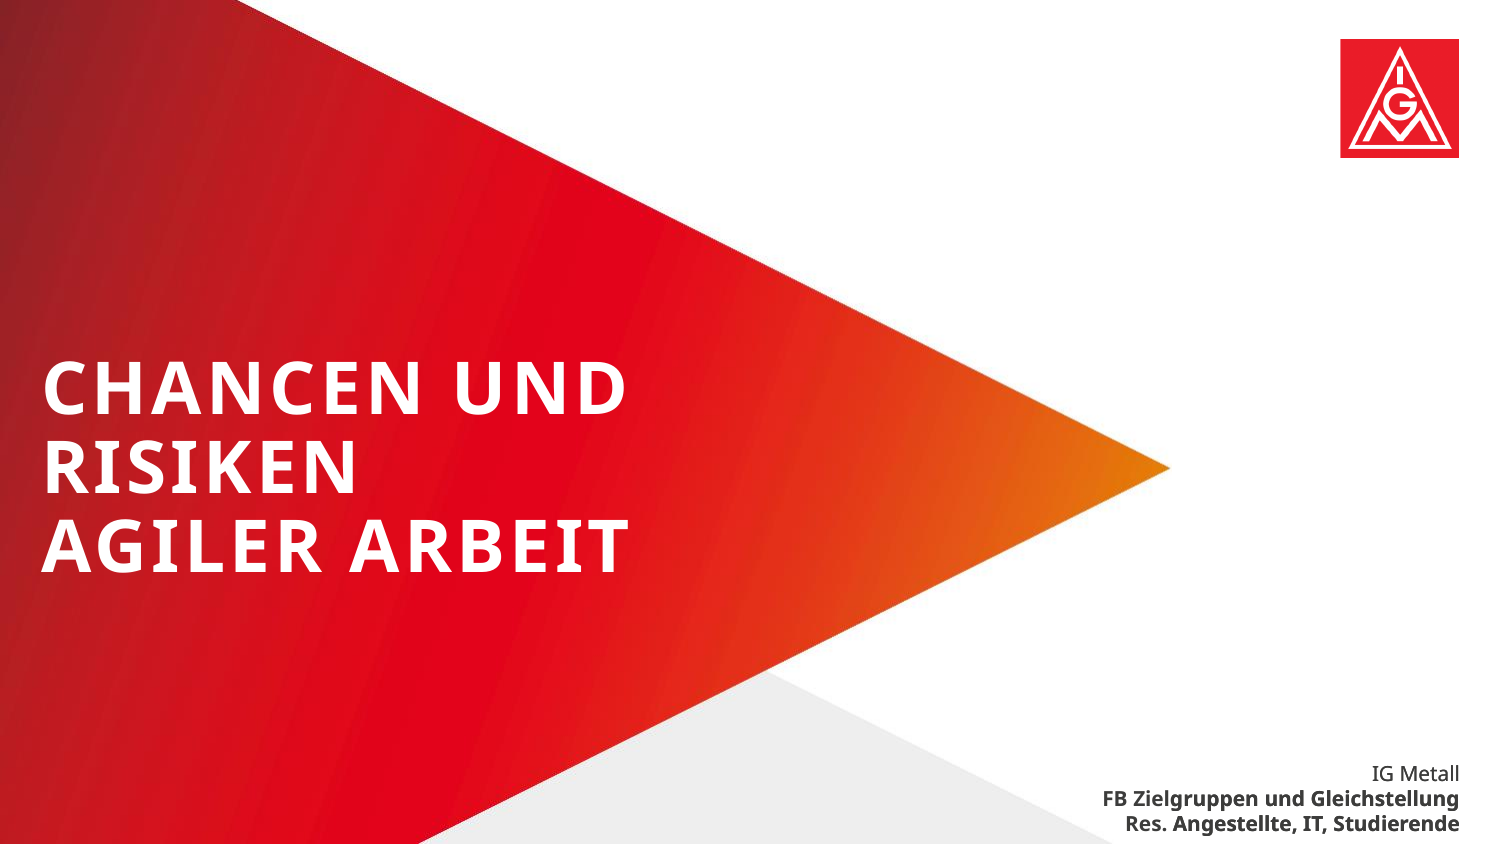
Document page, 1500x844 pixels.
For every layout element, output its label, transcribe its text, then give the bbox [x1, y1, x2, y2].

title Chancen und Risiken agiler Arbeit [41, 263, 839, 678]
picture [0, 0, 1172, 844]
